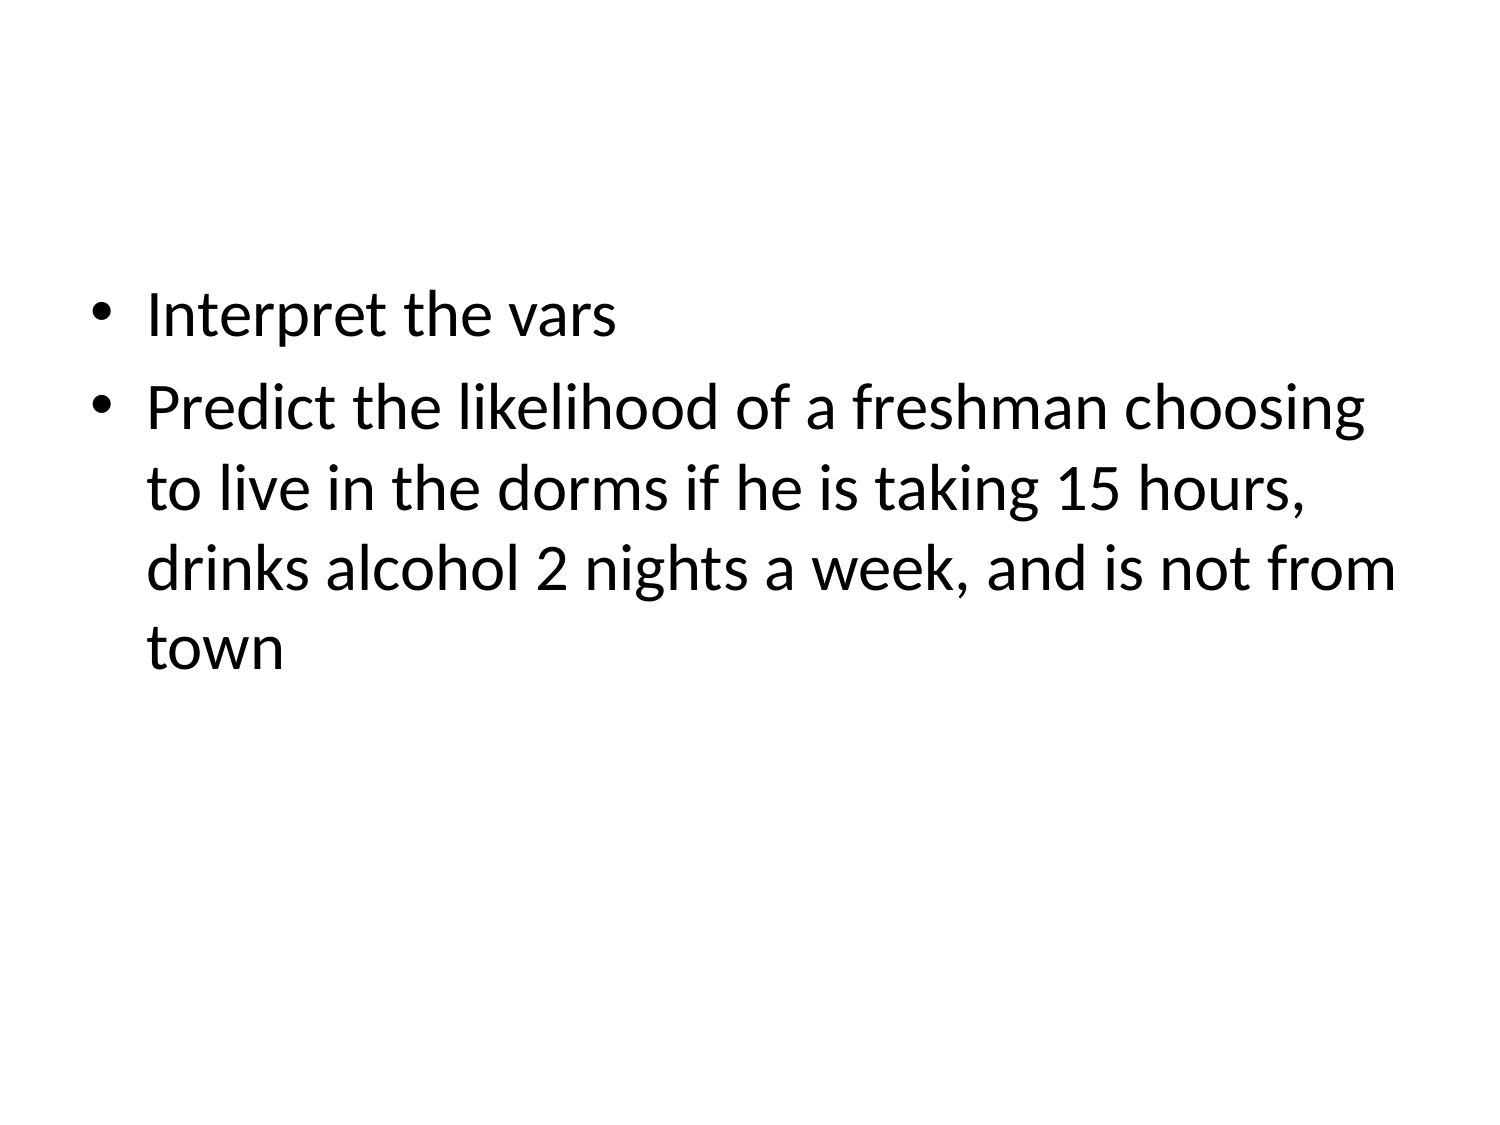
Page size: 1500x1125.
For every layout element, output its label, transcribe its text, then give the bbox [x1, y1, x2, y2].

list Interpret the vars Predict the likelihood of a freshman choosing to live in the dorms if he is taking 15 hours, drinks alcohol 2 nights a week, and is not from town [75, 262, 1425, 1005]
